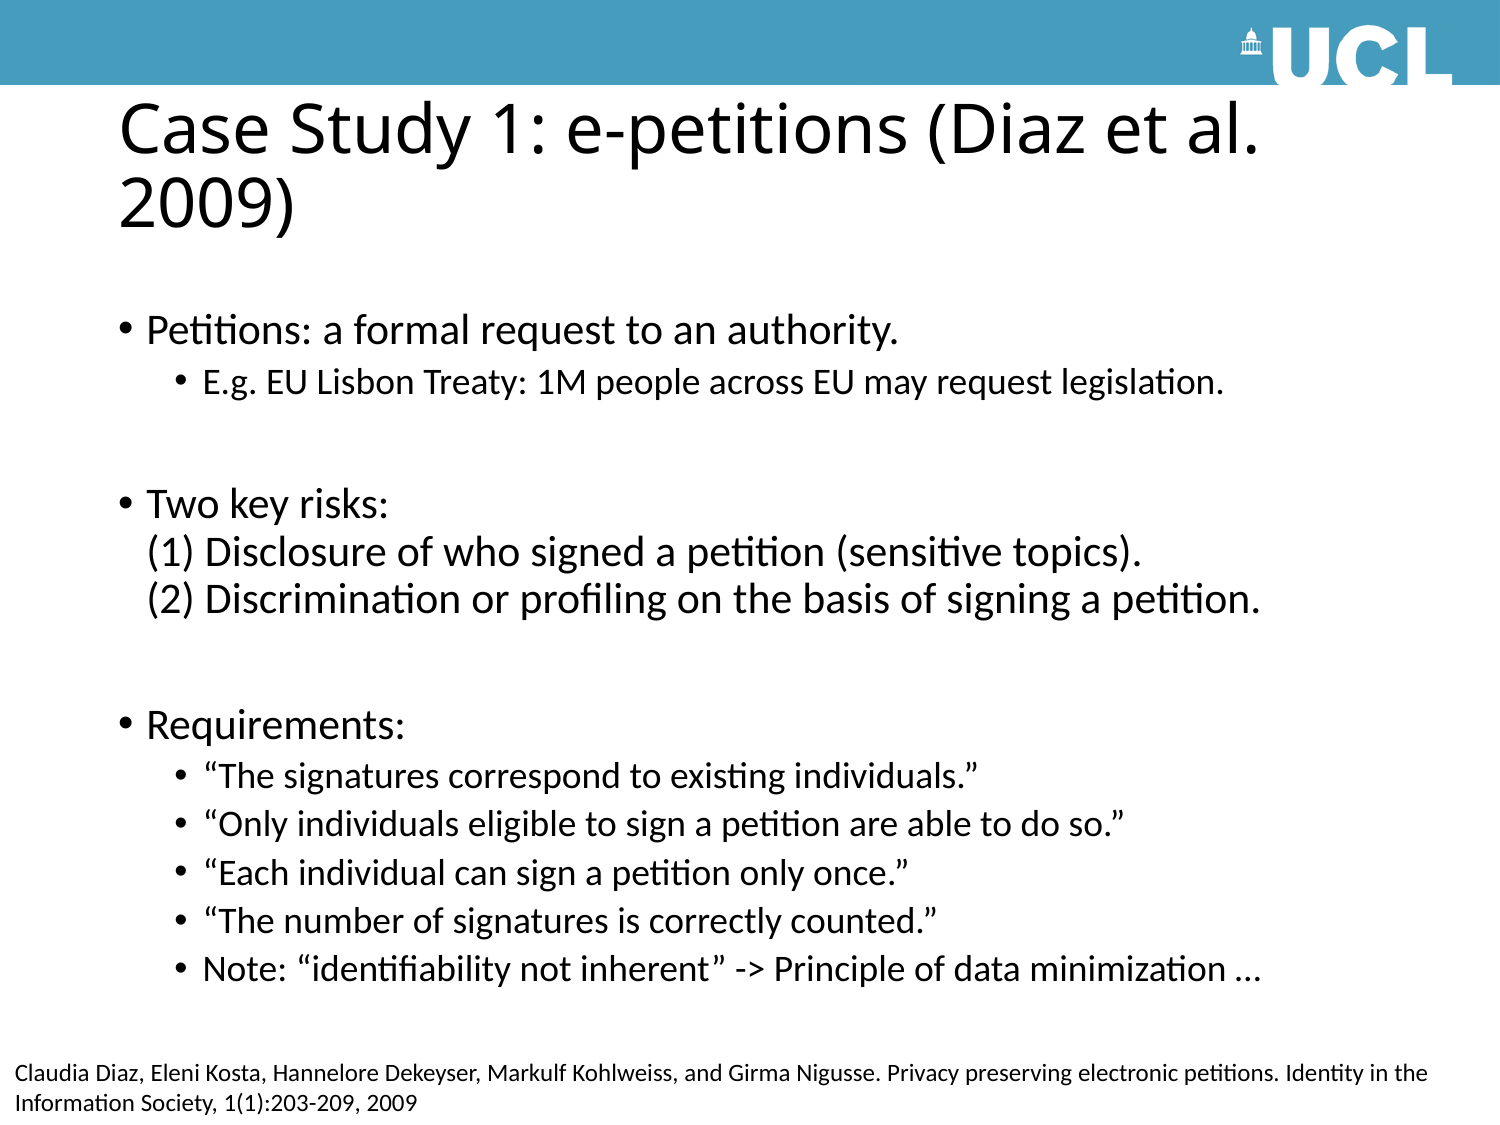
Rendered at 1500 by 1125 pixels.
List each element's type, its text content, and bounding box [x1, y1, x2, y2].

picture [0, 0, 1500, 85]
list Petitions: a formal request to an authority. E.g. EU Lisbon Treaty: 1M people across EU may request legislation. Two key risks: (1) Disclosure of who signed a petition (sensitive topics). (2) Discrimination or profiling on the basis of signing a petition. Requirements: “The signatures correspond to existing individuals.” “Only individuals eligible to sign a petition are able to do so.” “Each individual can sign a petition only once.” “The number of signatures is correctly counted.” Note: “identifiability not inherent” -> Principle of data minimization … [103, 299, 1397, 1014]
title Case Study 1: e-petitions (Diaz et al. 2009) [103, 59, 1397, 278]
text_box Claudia Diaz, Eleni Kosta, Hannelore Dekeyser, Markulf Kohlweiss, and Girma Nigusse. Privacy preserving electronic petitions. Identity in the Information Society, 1(1):203-209, 2009 [0, 1049, 1500, 1124]
